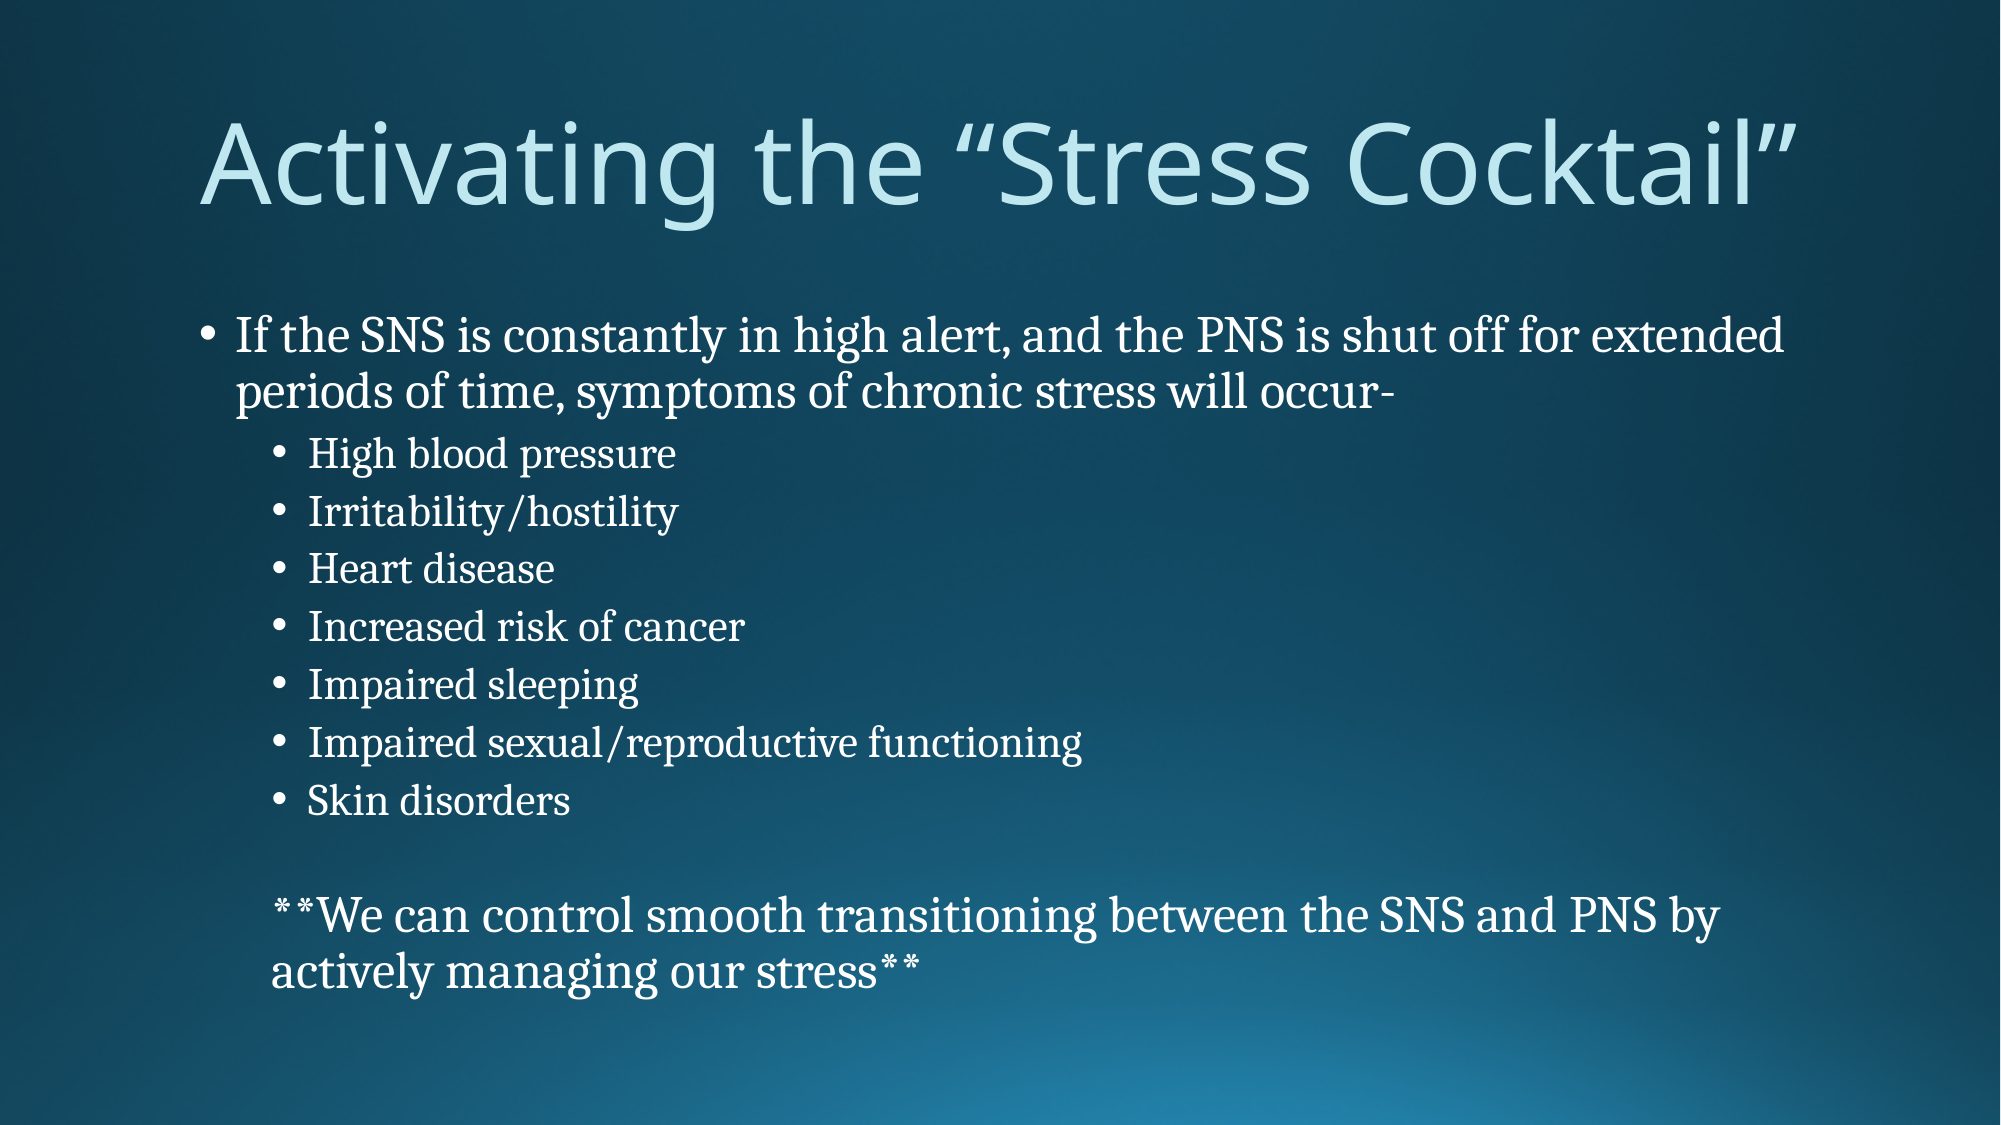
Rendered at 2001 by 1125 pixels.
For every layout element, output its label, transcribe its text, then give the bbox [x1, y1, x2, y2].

title Activating the “Stress Cocktail” [137, 59, 1863, 278]
list If the SNS is constantly in high alert, and the PNS is shut off for extended periods of time, symptoms of chronic stress will occur- High blood pressure Irritability/hostility Heart disease Increased risk of cancer Impaired sleeping Impaired sexual/reproductive functioning Skin disorders **We can control smooth transitioning between the SNS and PNS by actively managing our stress** [183, 299, 1863, 1014]
picture [0, 0, 2001, 1125]
